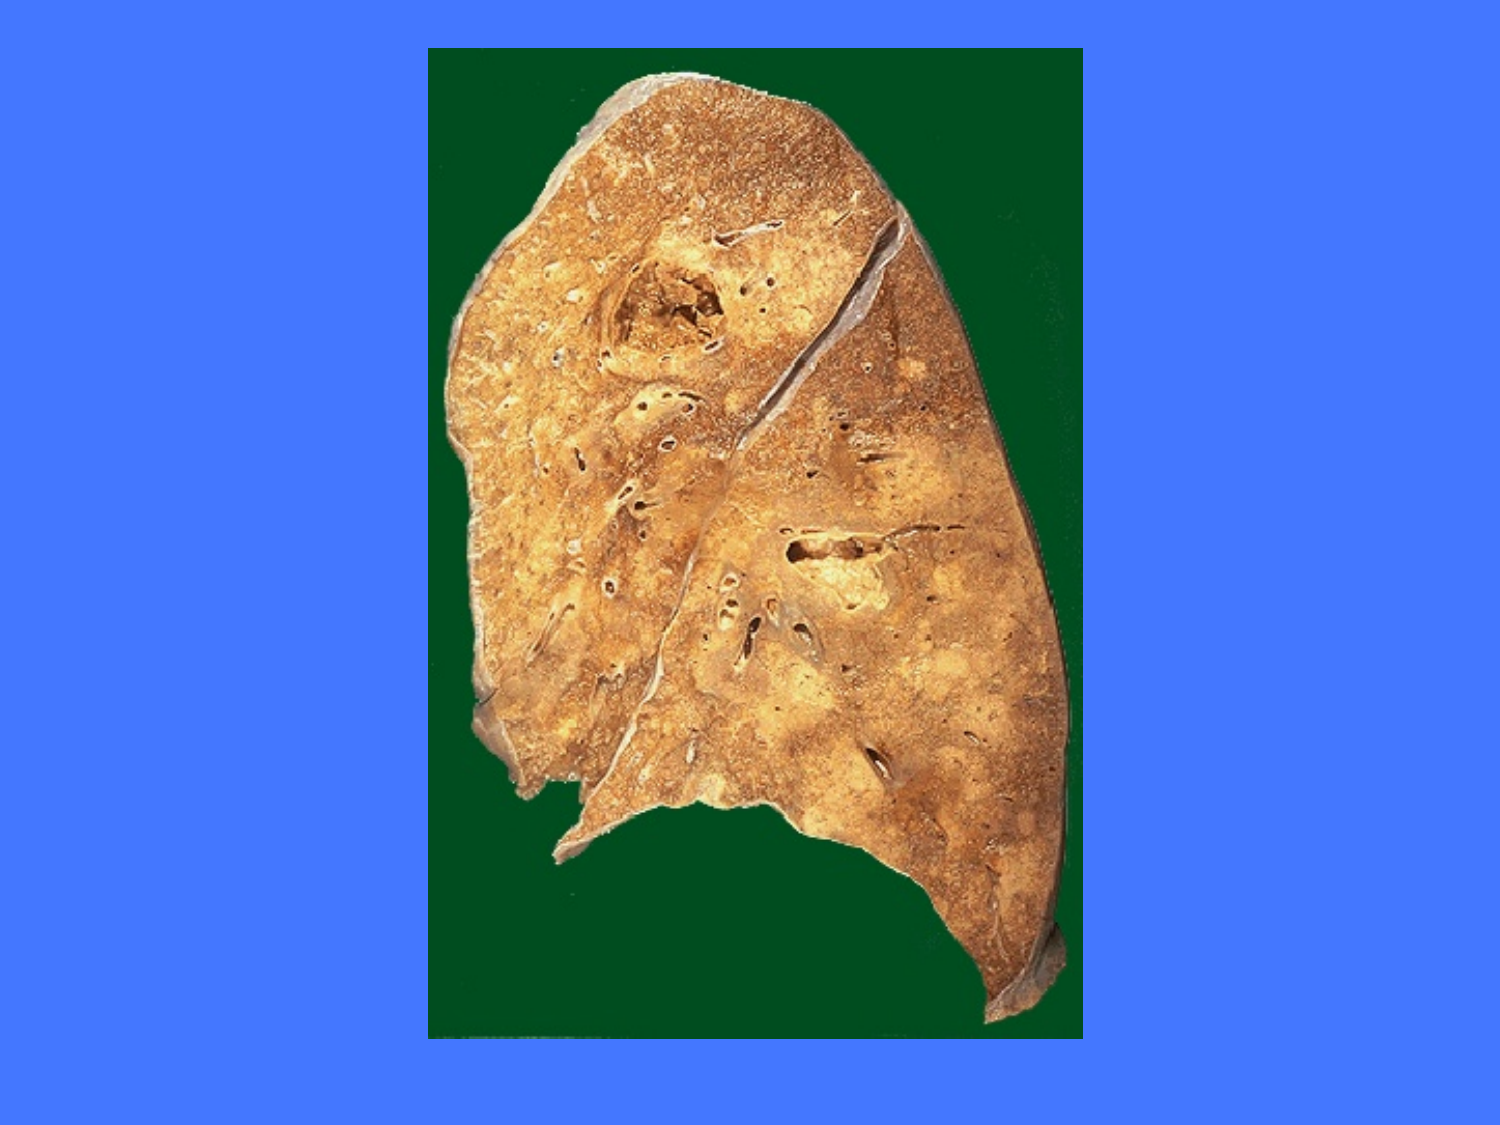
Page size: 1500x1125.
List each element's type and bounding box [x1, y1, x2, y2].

picture [428, 48, 1084, 1039]
